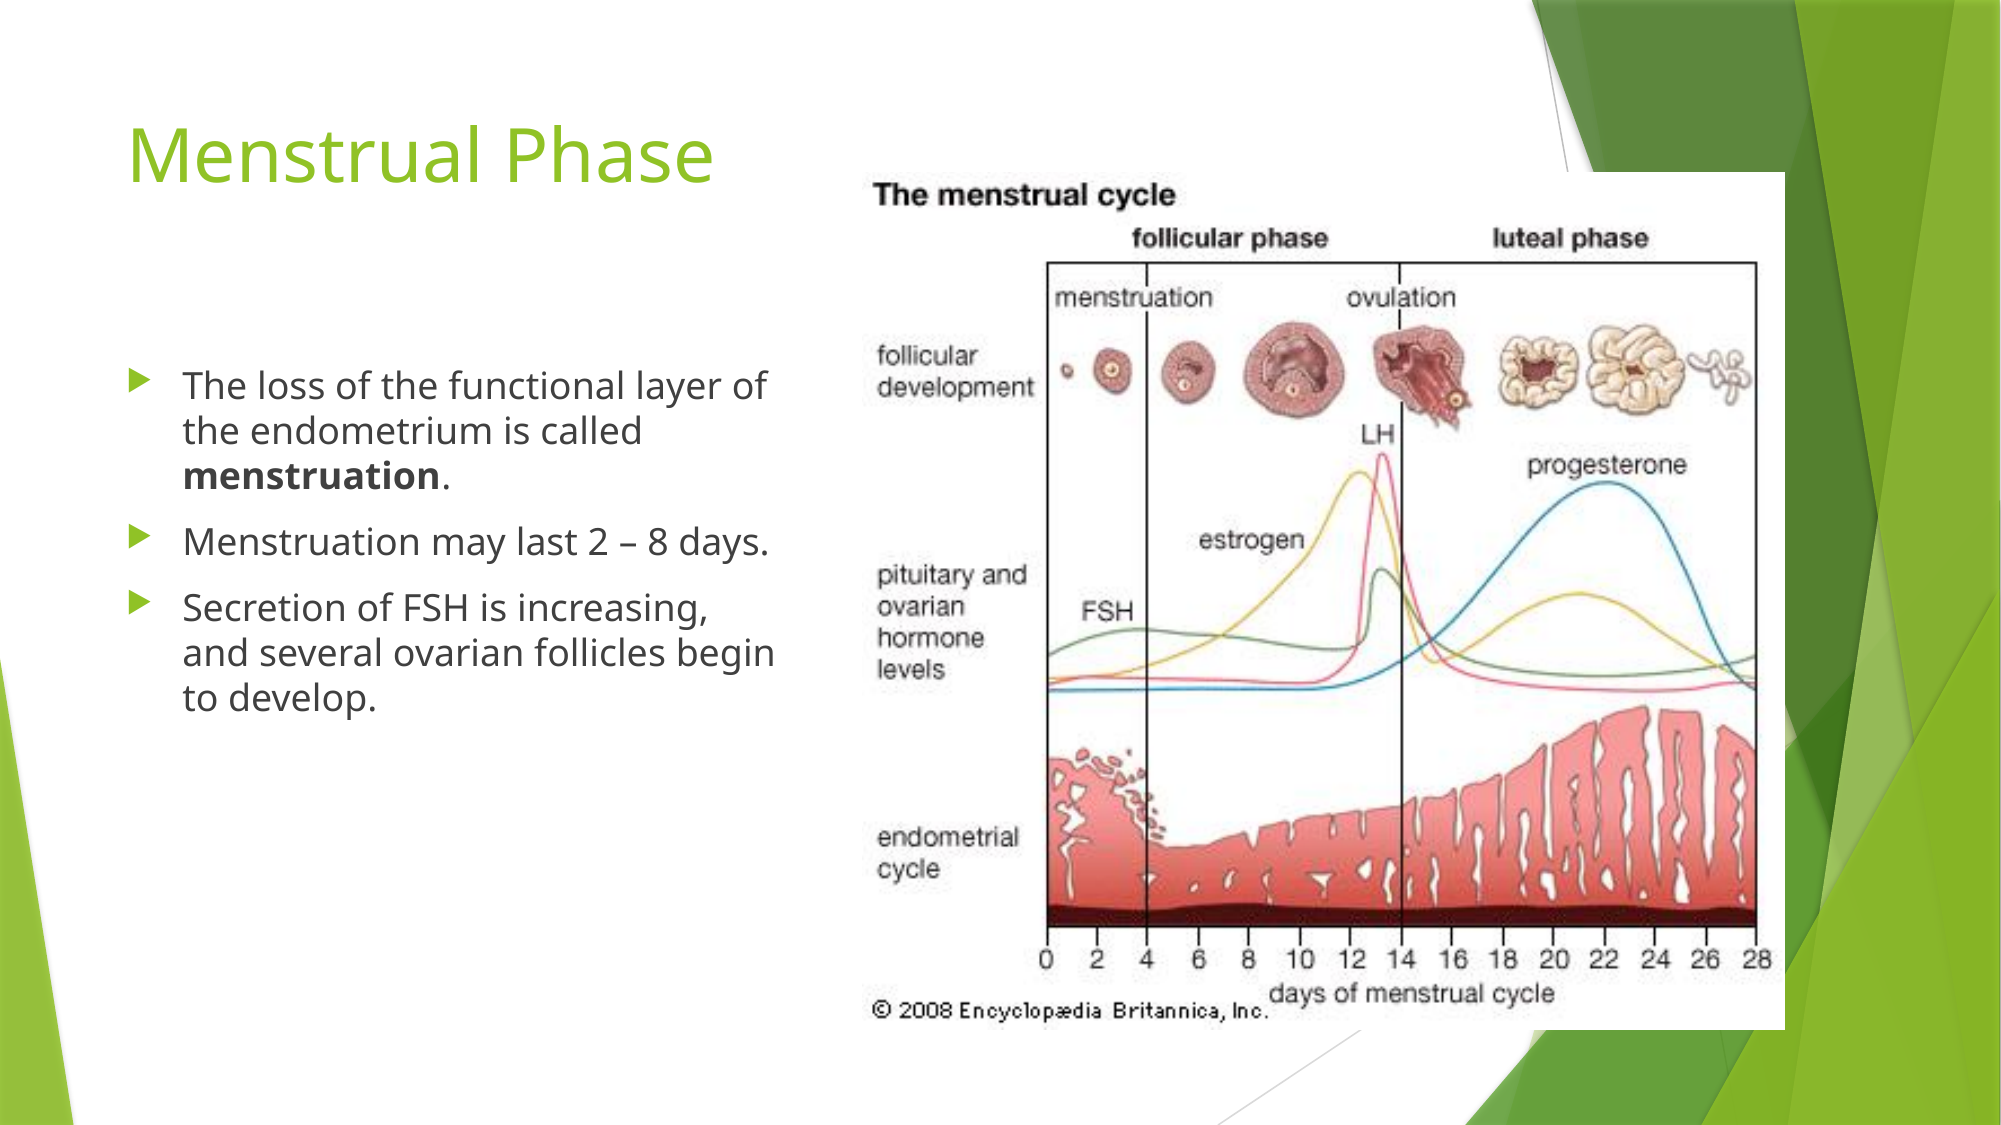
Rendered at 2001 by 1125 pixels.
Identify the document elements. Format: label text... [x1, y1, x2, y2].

title Menstrual Phase [111, 99, 1522, 317]
list The loss of the functional layer of the endometrium is called menstruation. Menstruation may last 2 – 8 days. Secretion of FSH is increasing, and several ovarian follicles begin to develop. [111, 354, 798, 992]
picture [862, 171, 1786, 1030]
